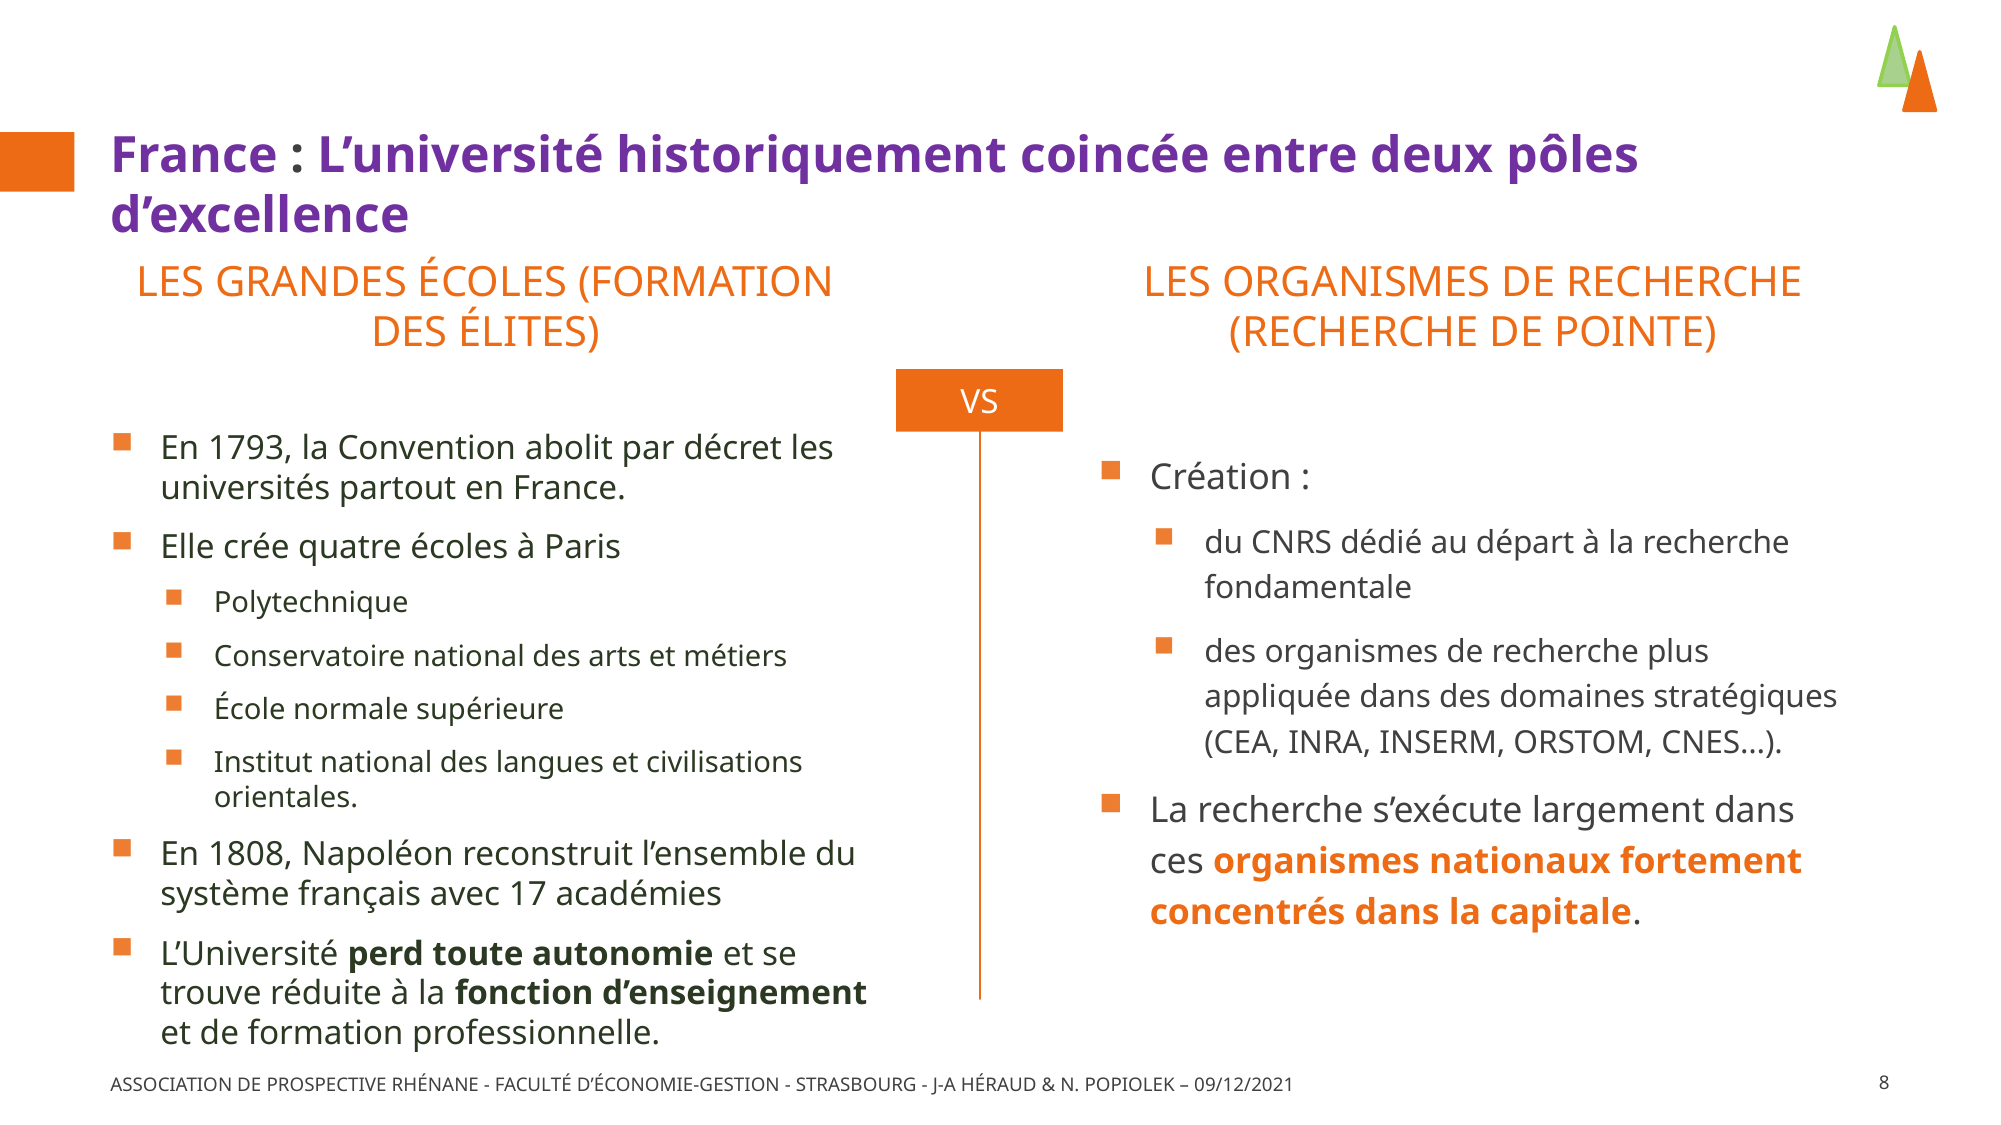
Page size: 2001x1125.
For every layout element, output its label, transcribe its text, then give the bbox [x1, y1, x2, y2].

list les organismes de recherche (recherche de pointe) [1083, 259, 1864, 350]
list En 1793, la Convention abolit par décret les universités partout en France. Elle crée quatre écoles à Paris Polytechnique Conservatoire national des arts et métiers École normale supérieure Institut national des langues et civilisations orientales. En 1808, Napoléon reconstruit l’ensemble du système français avec 17 académies L’Université perd toute autonomie et se trouve réduite à la fonction d’enseignement et de formation professionnelle. [95, 418, 917, 775]
footer Association de prospective rhénane - Faculté d’économie-gestion - Strasbourg - J-A Héraud & N. Popiolek – 09/12/2021 [95, 1053, 1732, 1114]
text_box [1902, 49, 1938, 113]
text_box [1877, 24, 1910, 88]
list Création : du CNRS dédié au départ à la recherche fondamentale des organismes de recherche plus appliquée dans des domaines stratégiques (CEA, INRA, INSERM, ORSTOM, CNES…). La recherche s’exécute largement dans ces organismes nationaux fortement concentrés dans la capitale. [1083, 437, 1864, 967]
slide_number 8 [1732, 1053, 1905, 1114]
title France : L’université historiquement coincée entre deux pôles d’excellence [95, 115, 1905, 237]
list les grandes écoles (formation des élites) [95, 259, 876, 351]
